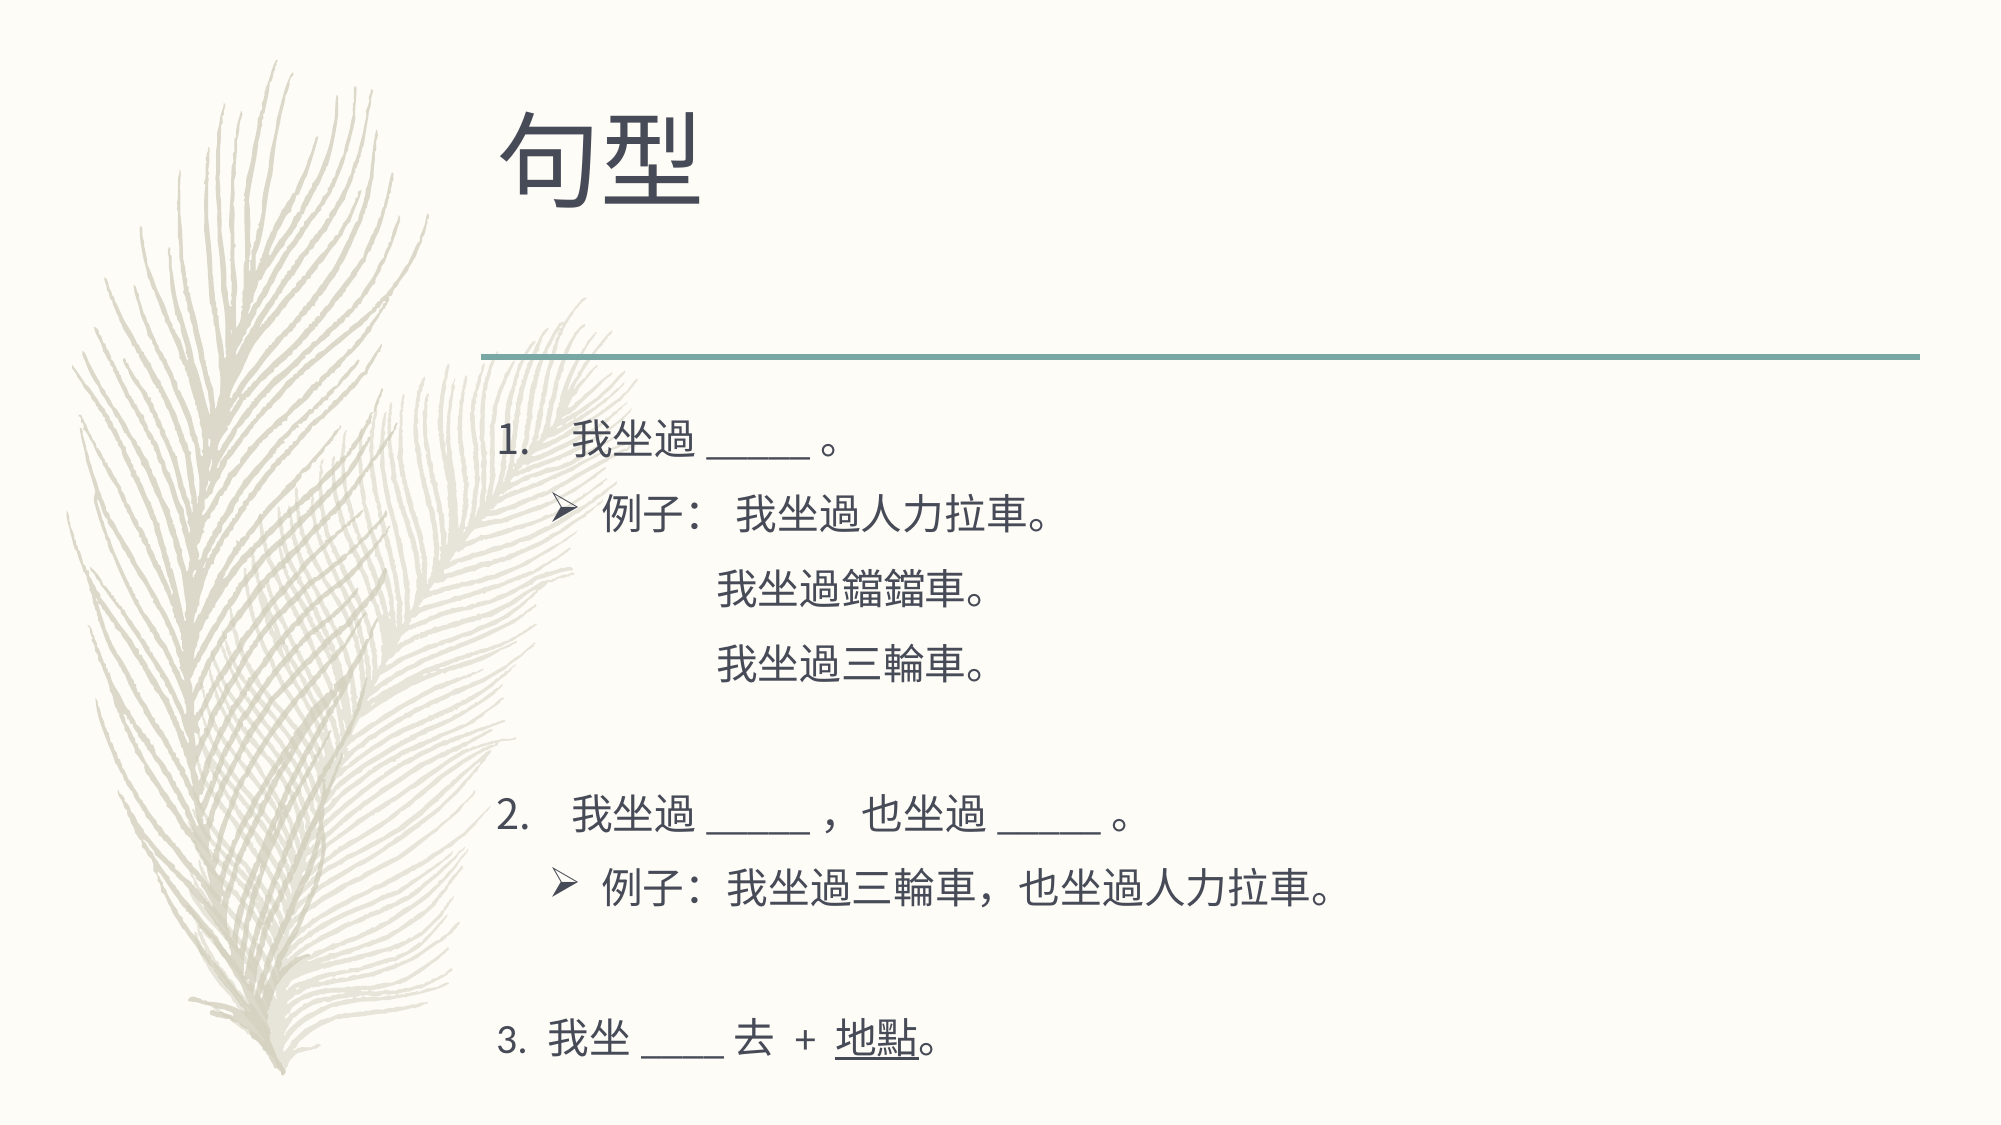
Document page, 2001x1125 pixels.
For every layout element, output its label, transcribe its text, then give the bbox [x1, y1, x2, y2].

list 我坐過_____。 例子： 我坐過人力拉車。 我坐過鐺鐺車。 我坐過三輪車。 我坐過_____，也坐過_____。 例子：我坐過三輪車，也坐過人力拉車。 3. 我坐____去 + 地點。 [481, 399, 1920, 999]
title 句型 [481, 93, 1920, 350]
